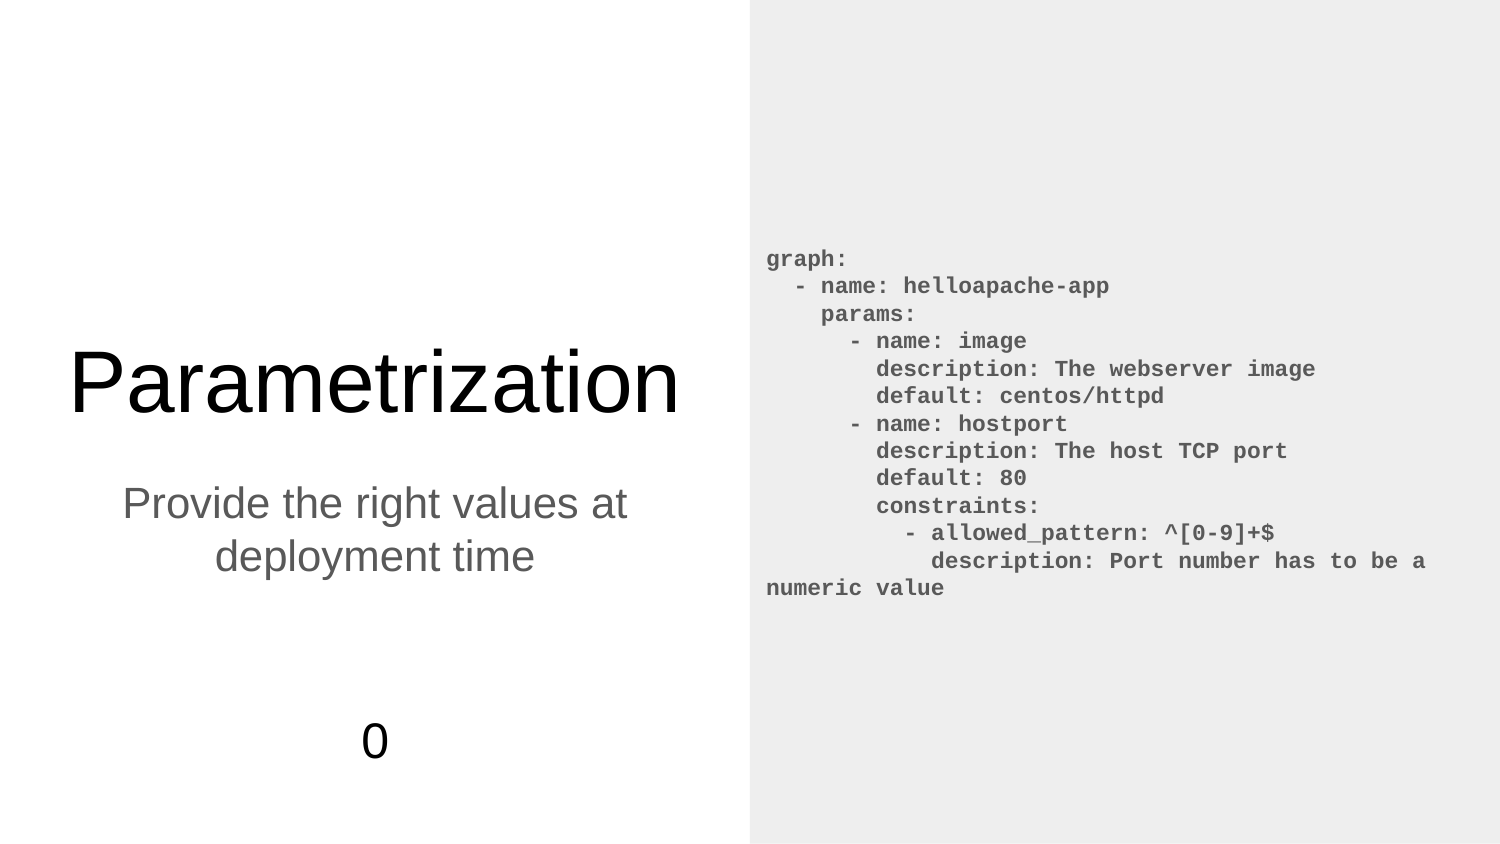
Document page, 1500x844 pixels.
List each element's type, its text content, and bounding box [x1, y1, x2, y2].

title Parametrization [43, 202, 708, 446]
text_box 0 [336, 693, 415, 772]
list graph: - name: helloapache-app params: - name: image description: The webserver image default: centos/httpd - name: hostport description: The host TCP port default: 80 constraints: - allowed_pattern: ^[0-9]+$ description: Port number has to be a numeric value [751, 118, 1500, 725]
subtitle Provide the right values at deployment time [43, 459, 708, 663]
